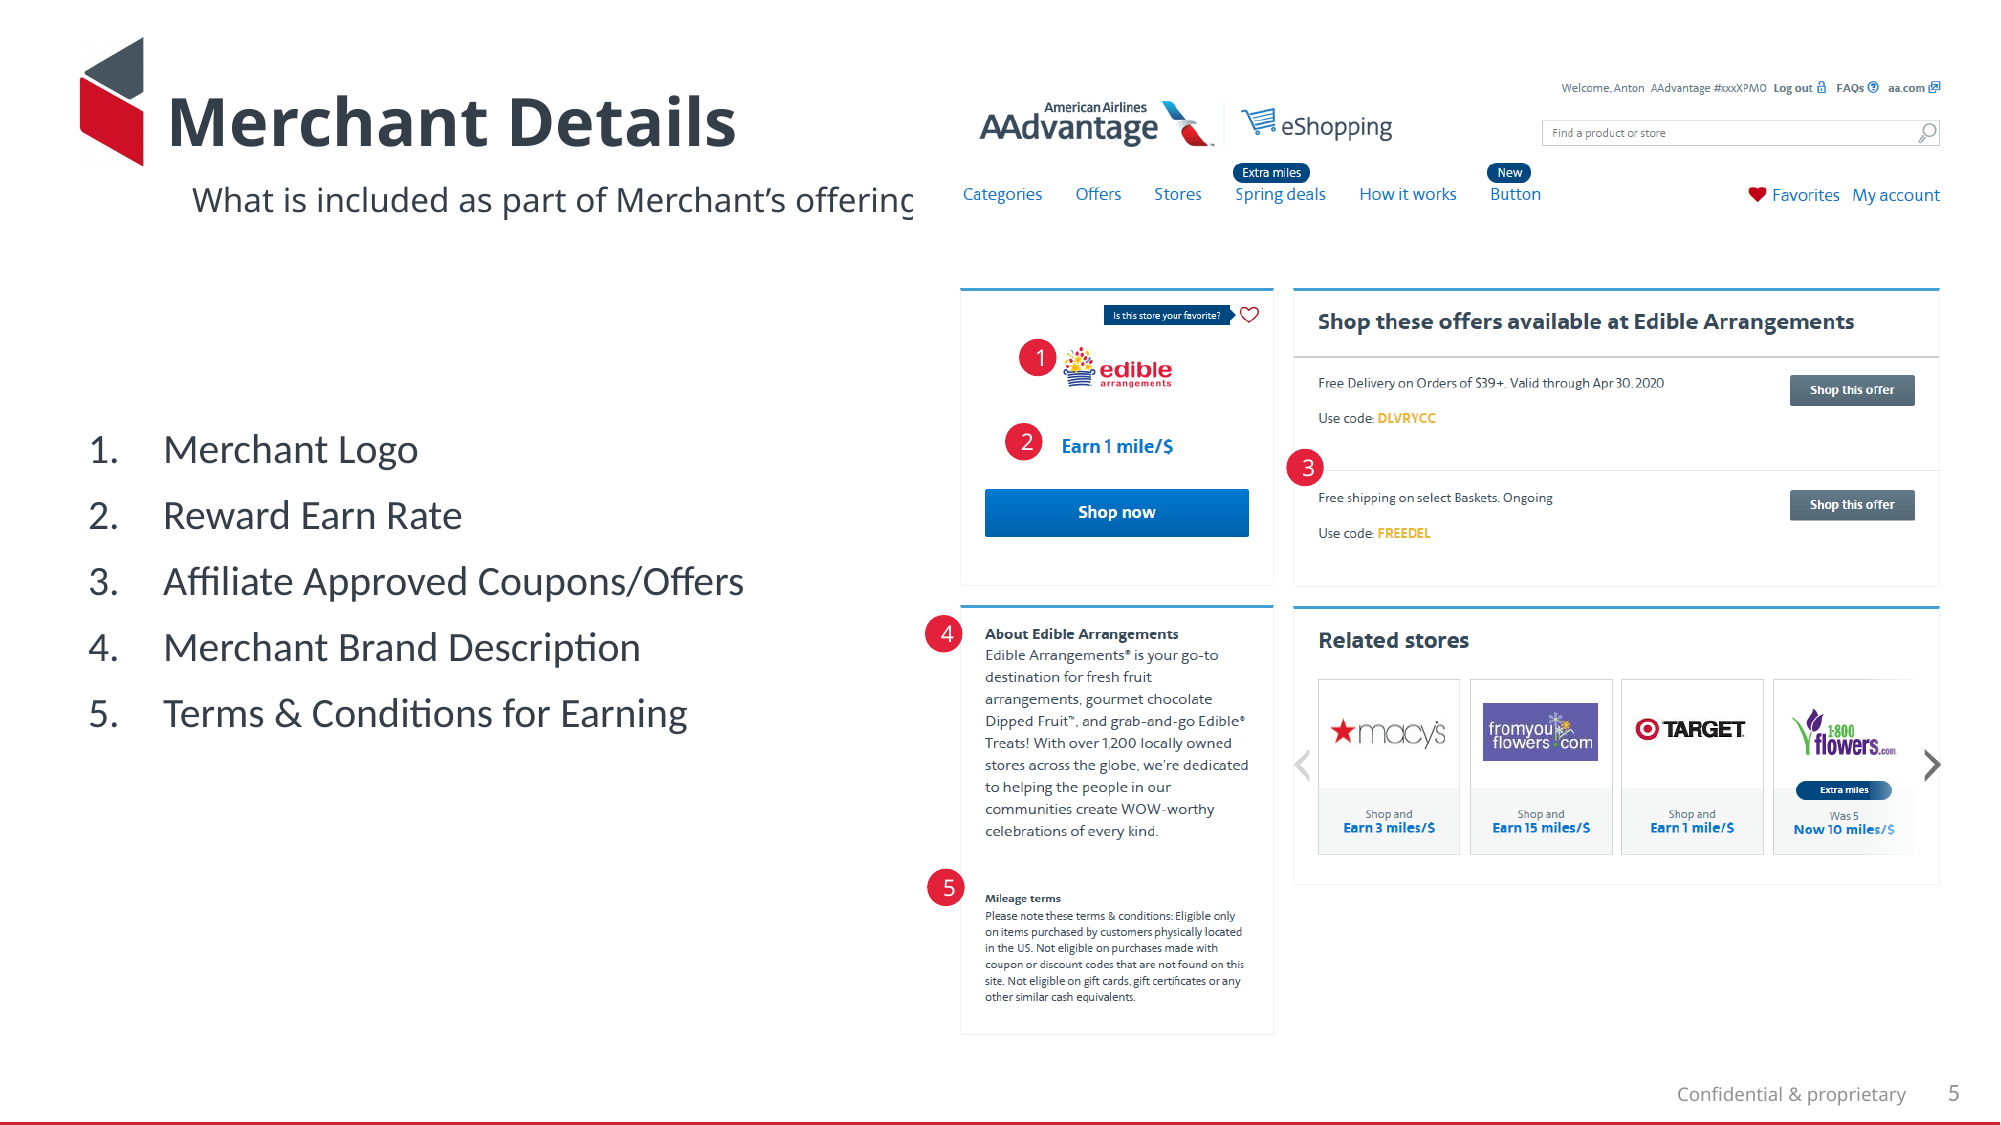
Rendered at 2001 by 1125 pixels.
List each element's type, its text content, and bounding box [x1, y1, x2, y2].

picture [78, 37, 144, 166]
slide_number 5 [1915, 1061, 1976, 1122]
title Merchant Details [150, 48, 1301, 202]
footer Confidential & proprietary [1245, 1063, 1915, 1122]
text_box Merchant Logo Reward Earn Rate Affiliate Approved Coupons/Offers Merchant Brand Description Terms & Conditions for Earning [73, 420, 889, 950]
picture [913, 76, 1985, 1055]
text_box What is included as part of Merchant’s offering? [175, 125, 913, 278]
